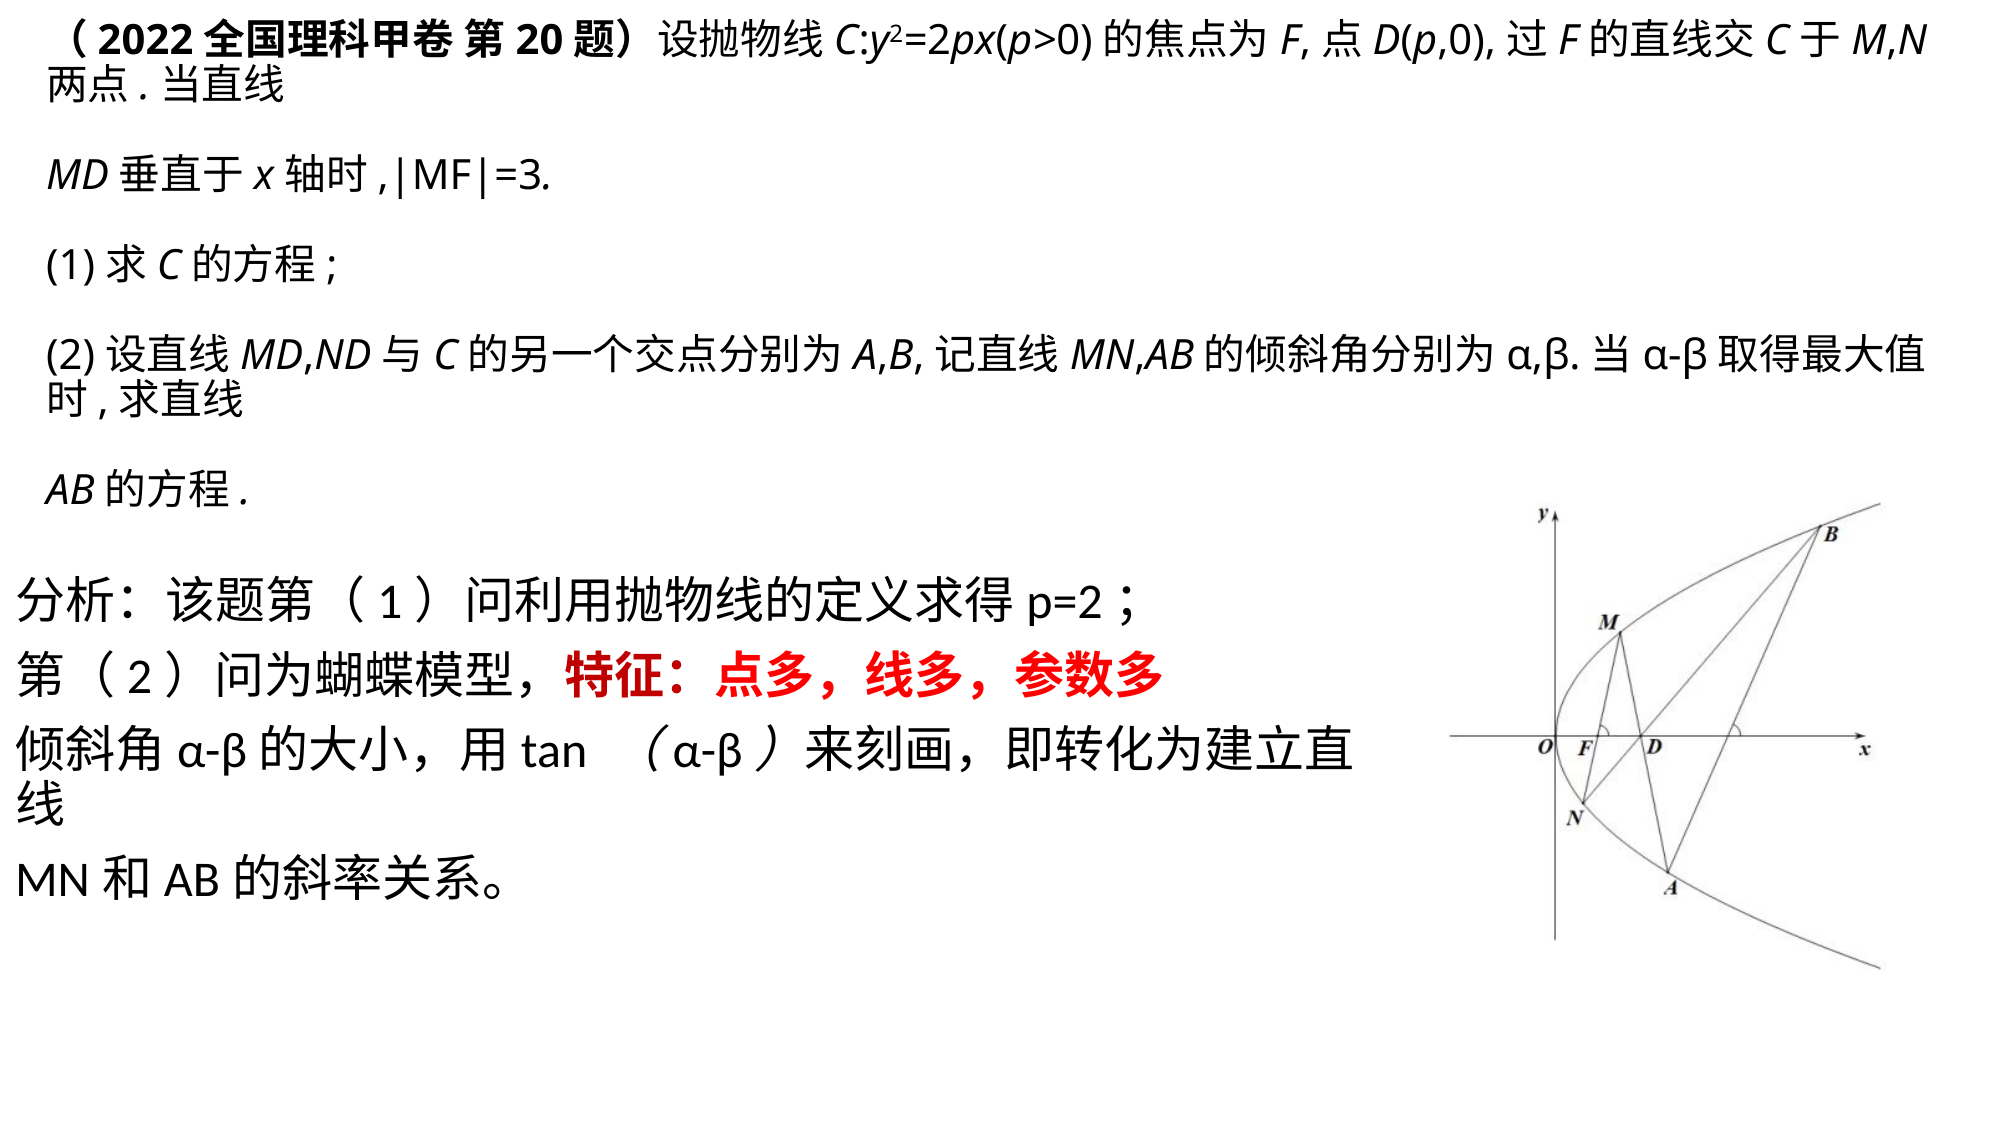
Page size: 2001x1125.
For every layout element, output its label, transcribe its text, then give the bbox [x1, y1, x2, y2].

picture [1409, 483, 1939, 978]
subtitle 分析：该题第（1）问利用抛物线的定义求得p=2； 第（2）问为蝴蝶模型，特征：点多，线多，参数多 倾斜角α-β的大小，用tan （α-β）来刻画，即转化为建立直线 MN和AB的斜率关系。 [0, 567, 1375, 999]
title （2022全国理科甲卷 第20题）设抛物线C:y2=2px(p>0)的焦点为F,点D(p,0),过F的直线交C于M,N两点.当直线 MD垂直于x轴时,|MF|=3. (1)求C的方程; (2)设直线MD,ND与C的另一个交点分别为A,B,记直线MN,AB的倾斜角分别为α,β.当α-β取得最大值时,求直线 AB的方程. [31, 215, 1964, 607]
